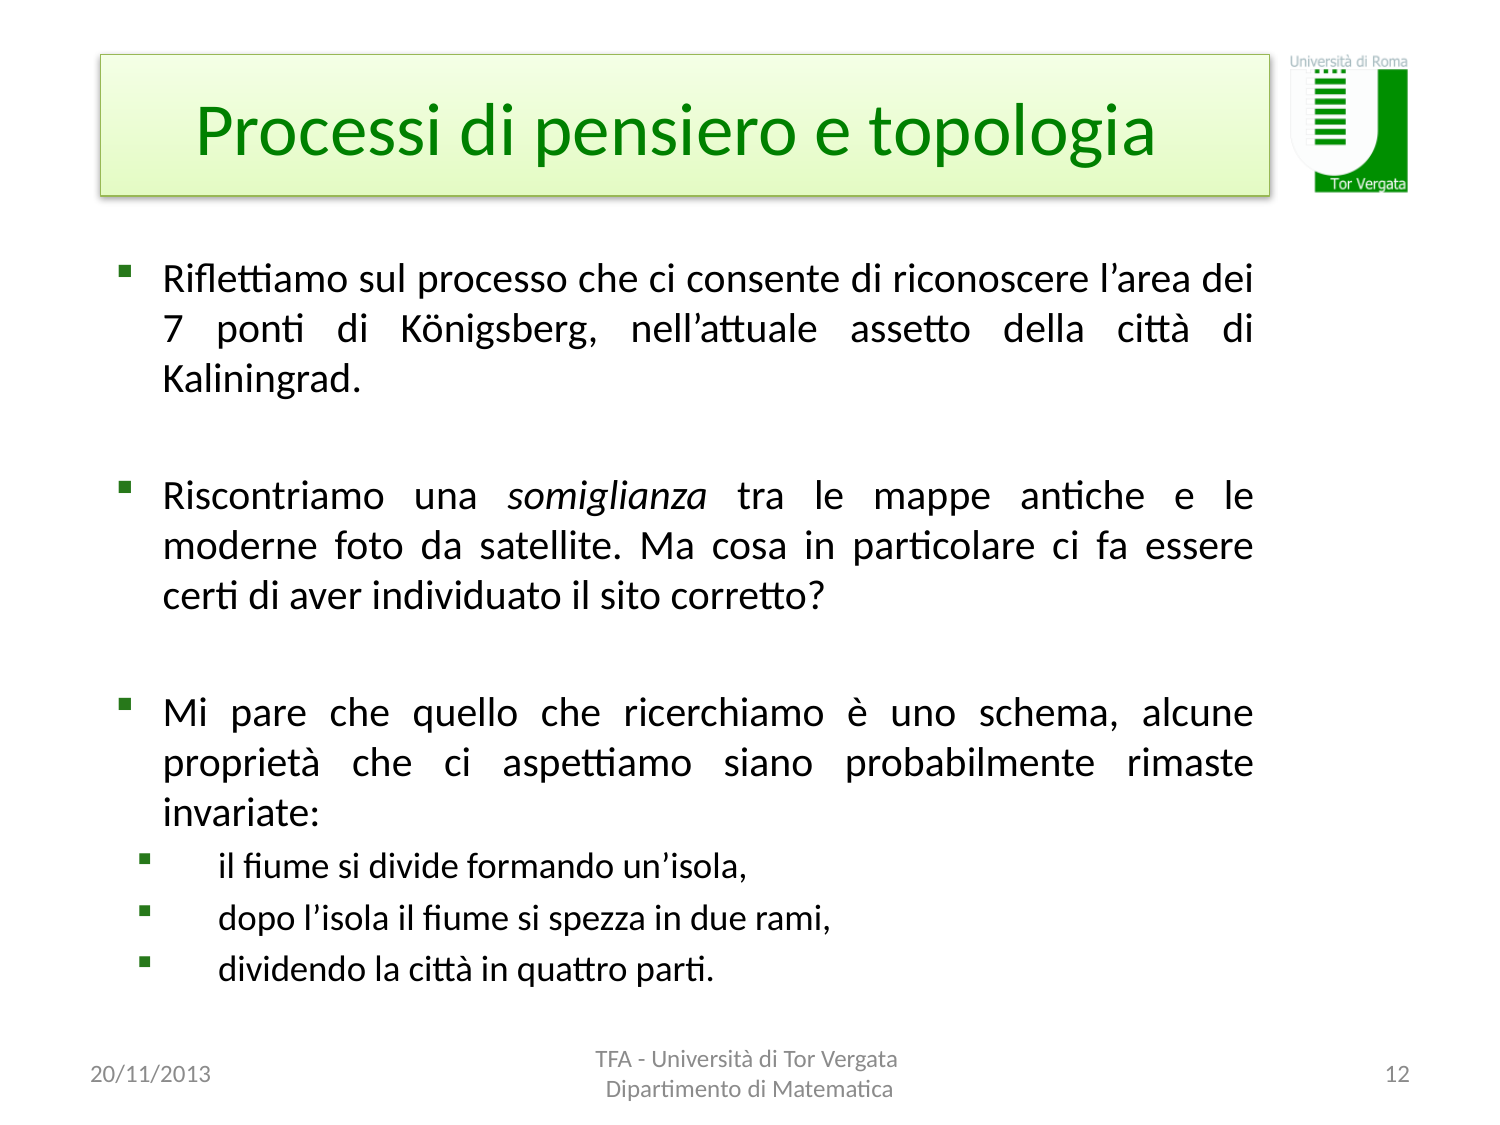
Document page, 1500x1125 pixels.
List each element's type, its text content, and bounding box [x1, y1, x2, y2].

footer TFA - Università di Tor Vergata Dipartimento di Matematica [512, 1042, 988, 1103]
title Processi di pensiero e topologia [100, 54, 1270, 197]
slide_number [75, 1042, 425, 1103]
slide_number 12 [1074, 1042, 1425, 1103]
picture [1289, 50, 1412, 197]
list Riflettiamo sul processo che ci consente di riconoscere l’area dei 7 ponti di Königsberg, nell’attuale assetto della città di Kaliningrad. Riscontriamo una somiglianza tra le mappe antiche e le moderne foto da satellite. Ma cosa in particolare ci fa essere certi di aver individuato il sito corretto? Mi pare che quello che ricerchiamo è uno schema, alcune proprietà che ci aspettiamo siano probabilmente rimaste invariate: il fiume si divide formando un’isola, dopo l’isola il fiume si spezza in due rami, dividendo la città in quattro parti. [100, 243, 1270, 1000]
